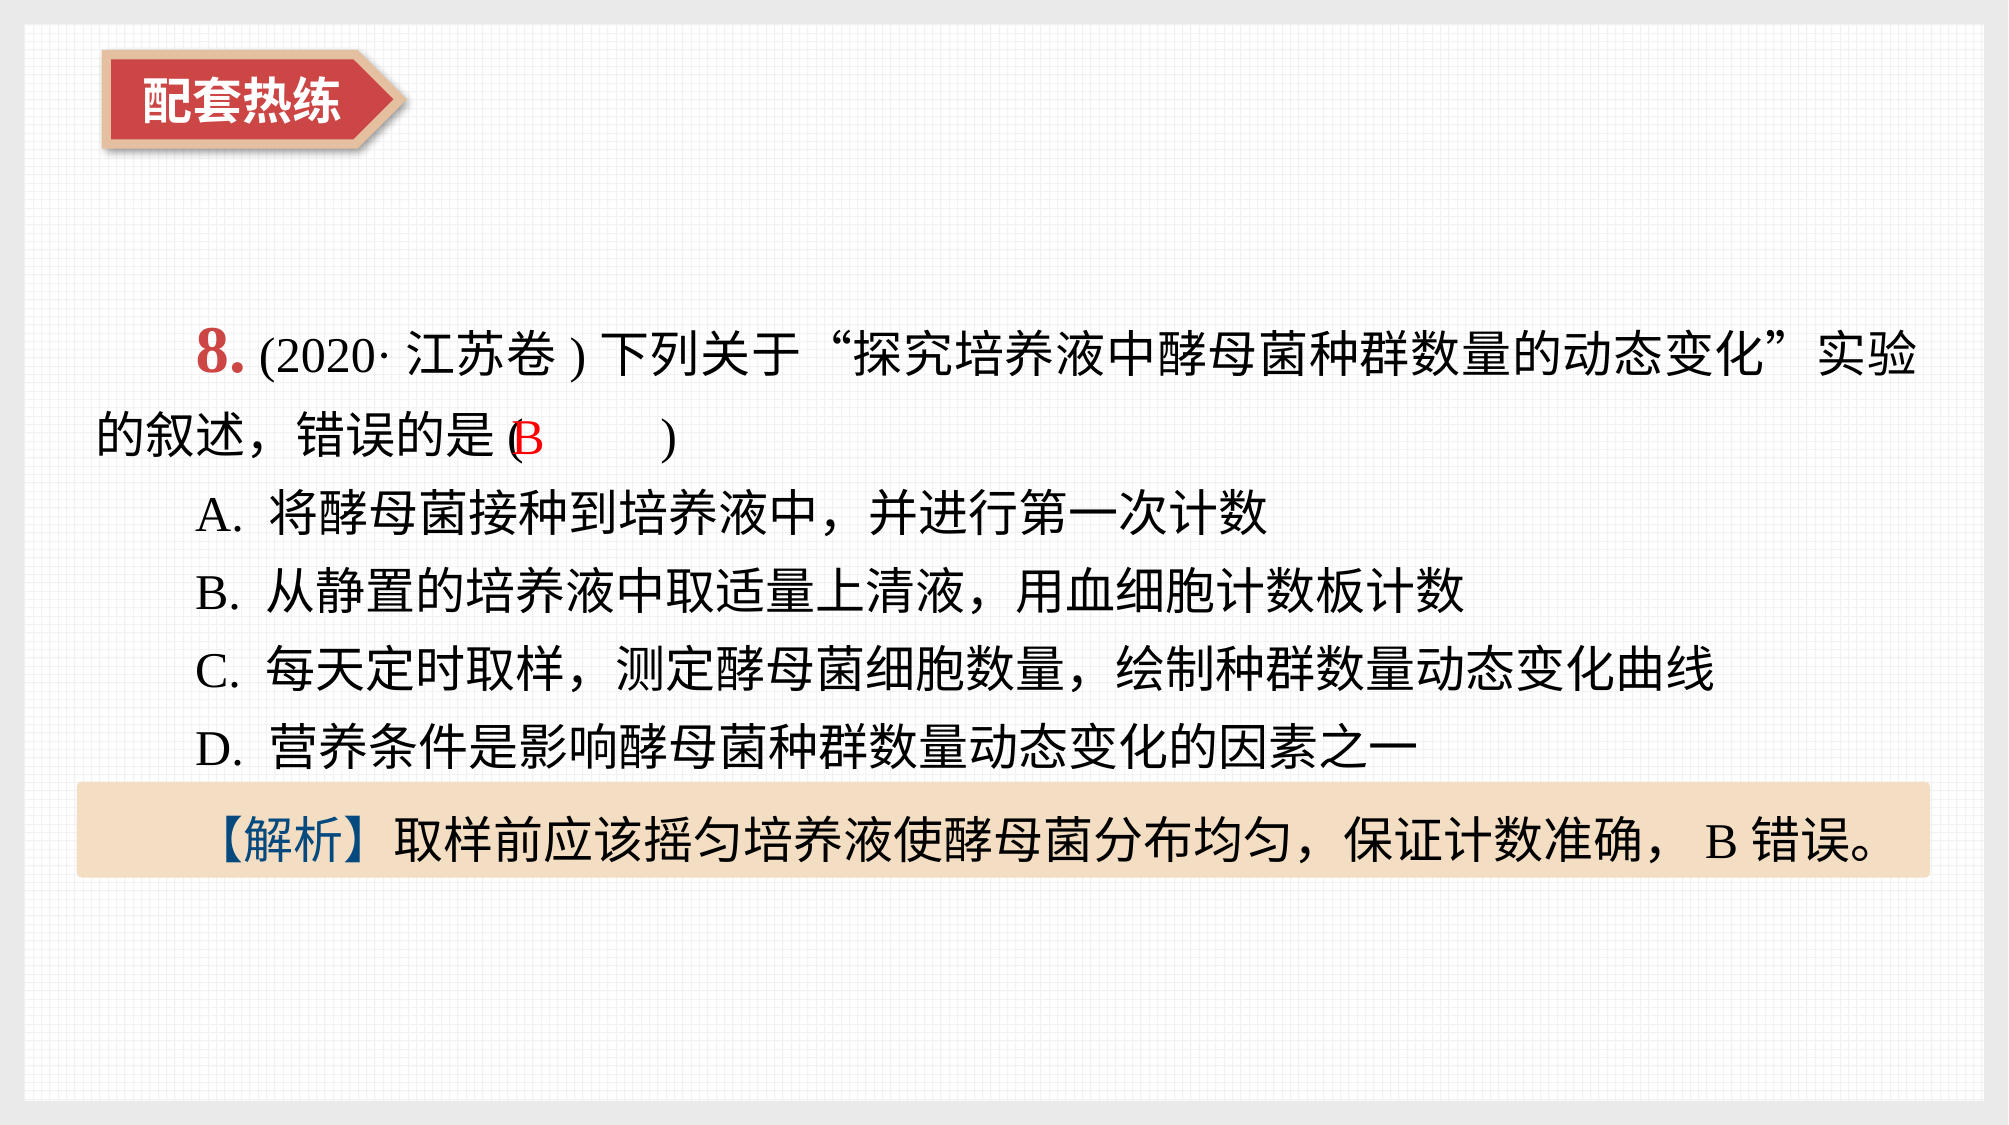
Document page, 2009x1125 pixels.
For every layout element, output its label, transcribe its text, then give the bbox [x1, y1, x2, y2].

picture [24, 24, 1984, 1100]
text_box 【解析】取样前应该摇匀培养液使酵母菌分布均匀，保证计数准确，B错误。 [76, 781, 1931, 878]
text_box B [496, 397, 560, 472]
list 8. (2020·江苏卷)下列关于“探究培养液中酵母菌种群数量的动态变化”实验的叙述，错误的是( ) A. 将酵母菌接种到培养液中，并进行第一次计数 B. 从静置的培养液中取适量上清液，用血细胞计数板计数 C. 每天定时取样，测定酵母菌细胞数量，绘制种群数量动态变化曲线 D. 营养条件是影响酵母菌种群数量动态变化的因素之一 [80, 274, 1932, 780]
